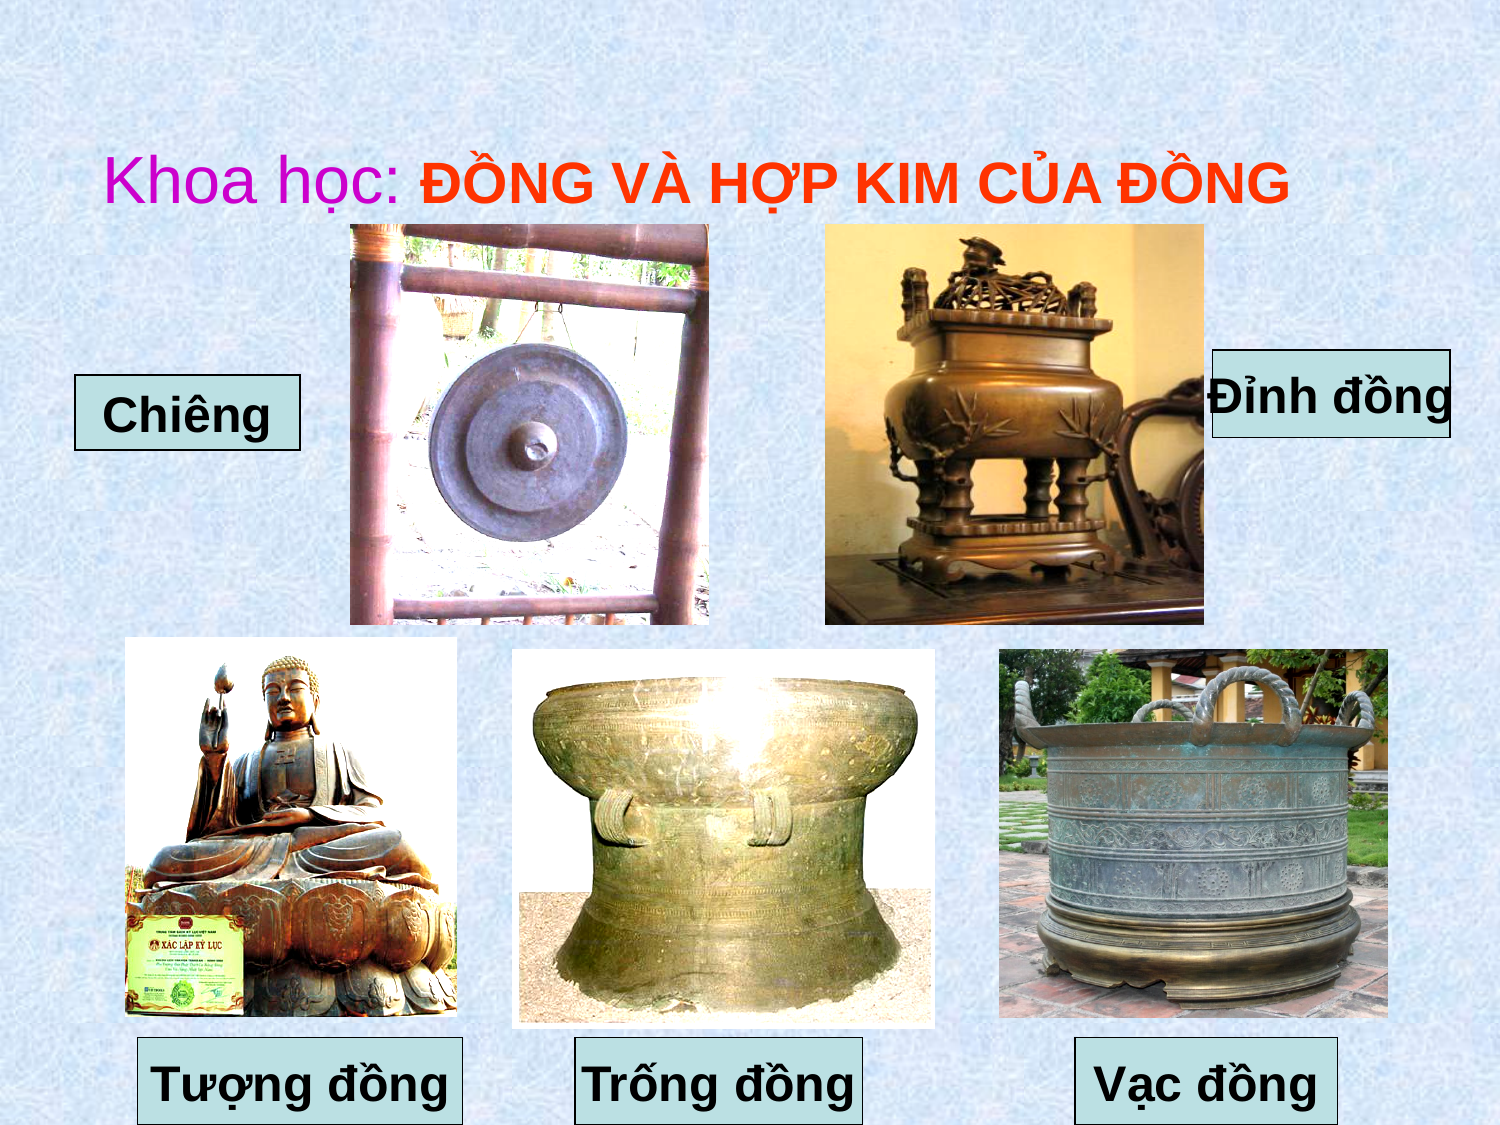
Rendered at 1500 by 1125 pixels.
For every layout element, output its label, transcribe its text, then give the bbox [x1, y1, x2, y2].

picture [0, 0, 1500, 1125]
text_box Chiêng [74, 374, 300, 450]
text_box Tượng đồng [137, 1037, 463, 1125]
text_box Đỉnh đồng [1212, 349, 1450, 438]
text_box Trống đồng [574, 1038, 863, 1125]
text_box Vạc đồng [1074, 1037, 1338, 1125]
text_box Khoa học: ĐỒNG VÀ HỢP KIM CỦA ĐỒNG [87, 49, 1413, 225]
